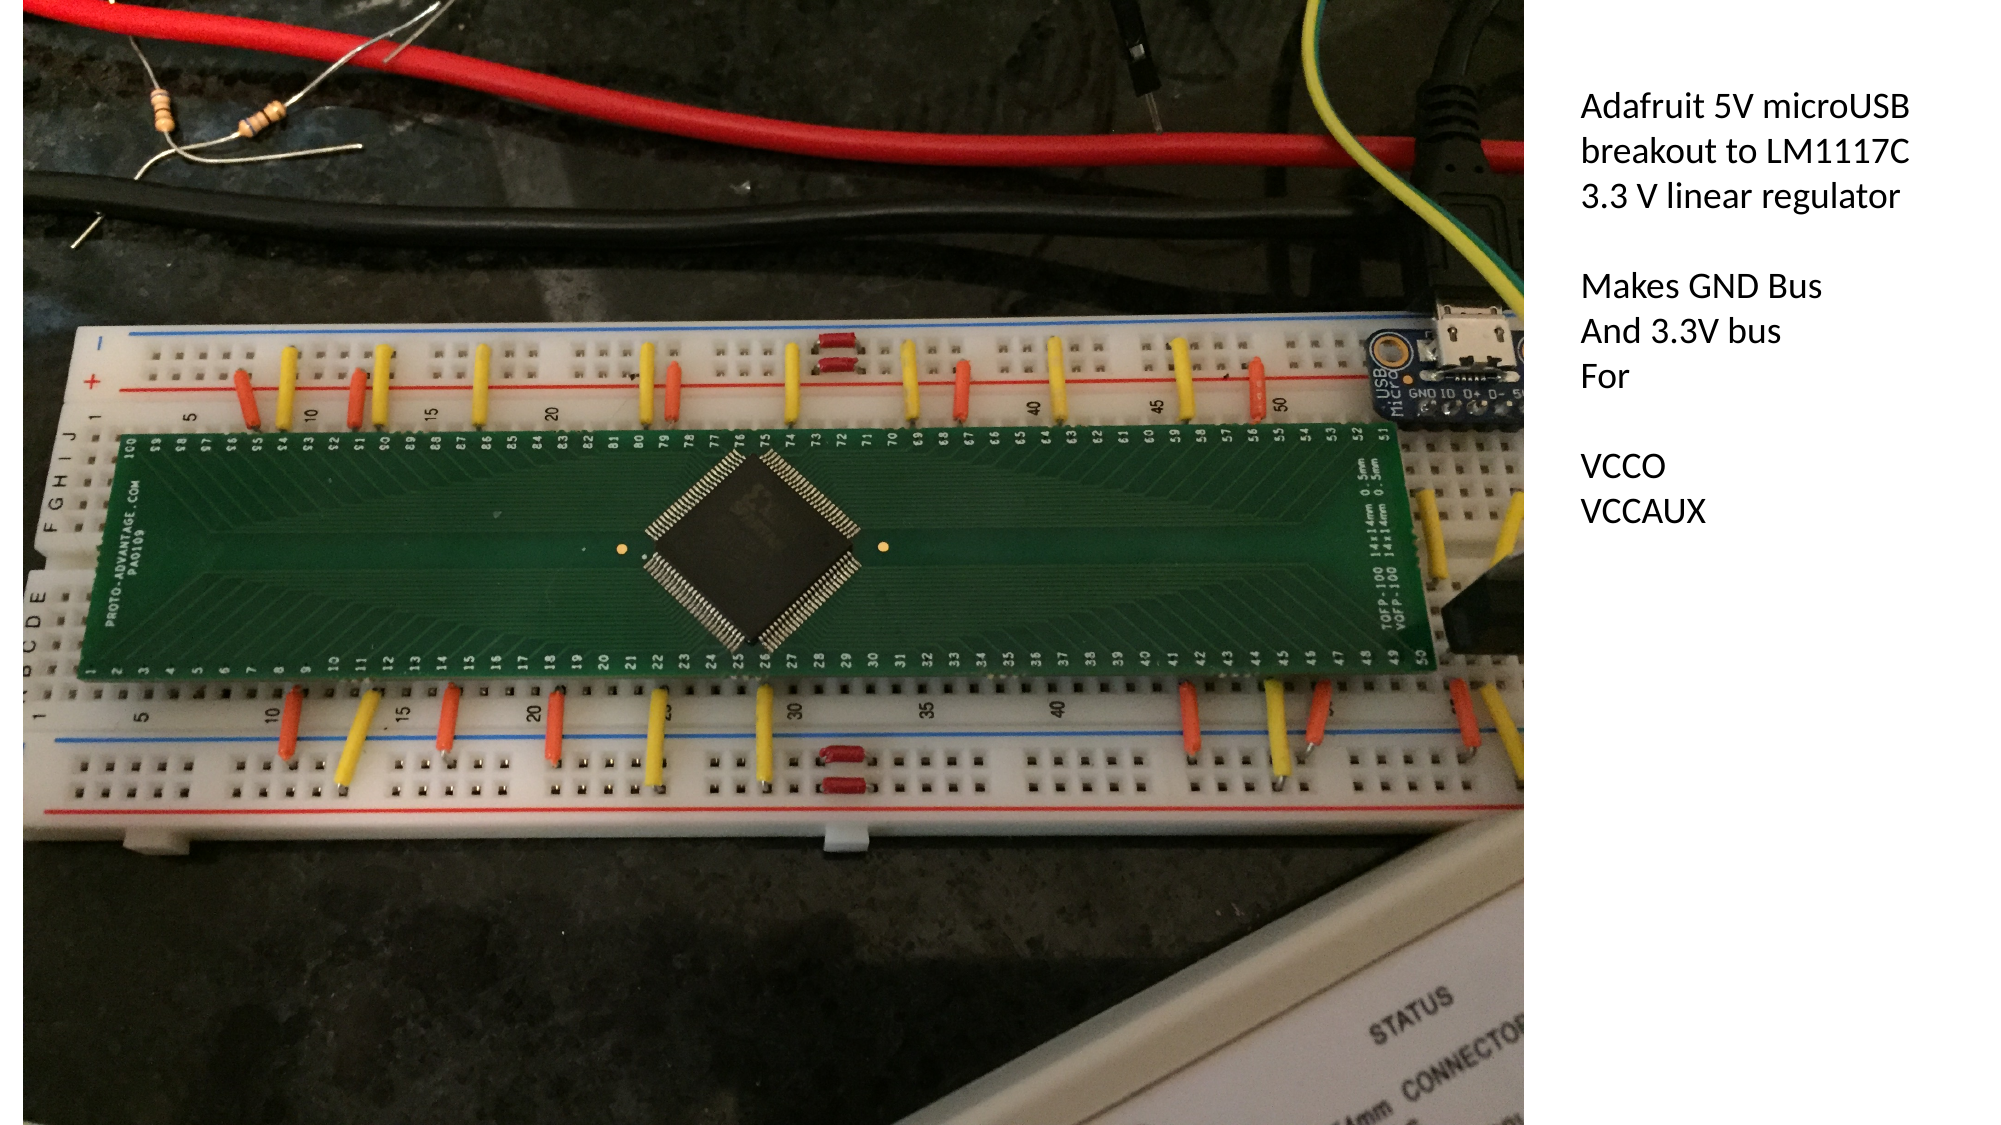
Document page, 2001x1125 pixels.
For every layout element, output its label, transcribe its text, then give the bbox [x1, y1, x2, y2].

text_box Adafruit 5V microUSB breakout to LM1117C 3.3 V linear regulator Makes GND Bus And 3.3V bus For VCCO VCCAUX [1565, 73, 1955, 539]
picture [23, 0, 1524, 1125]
